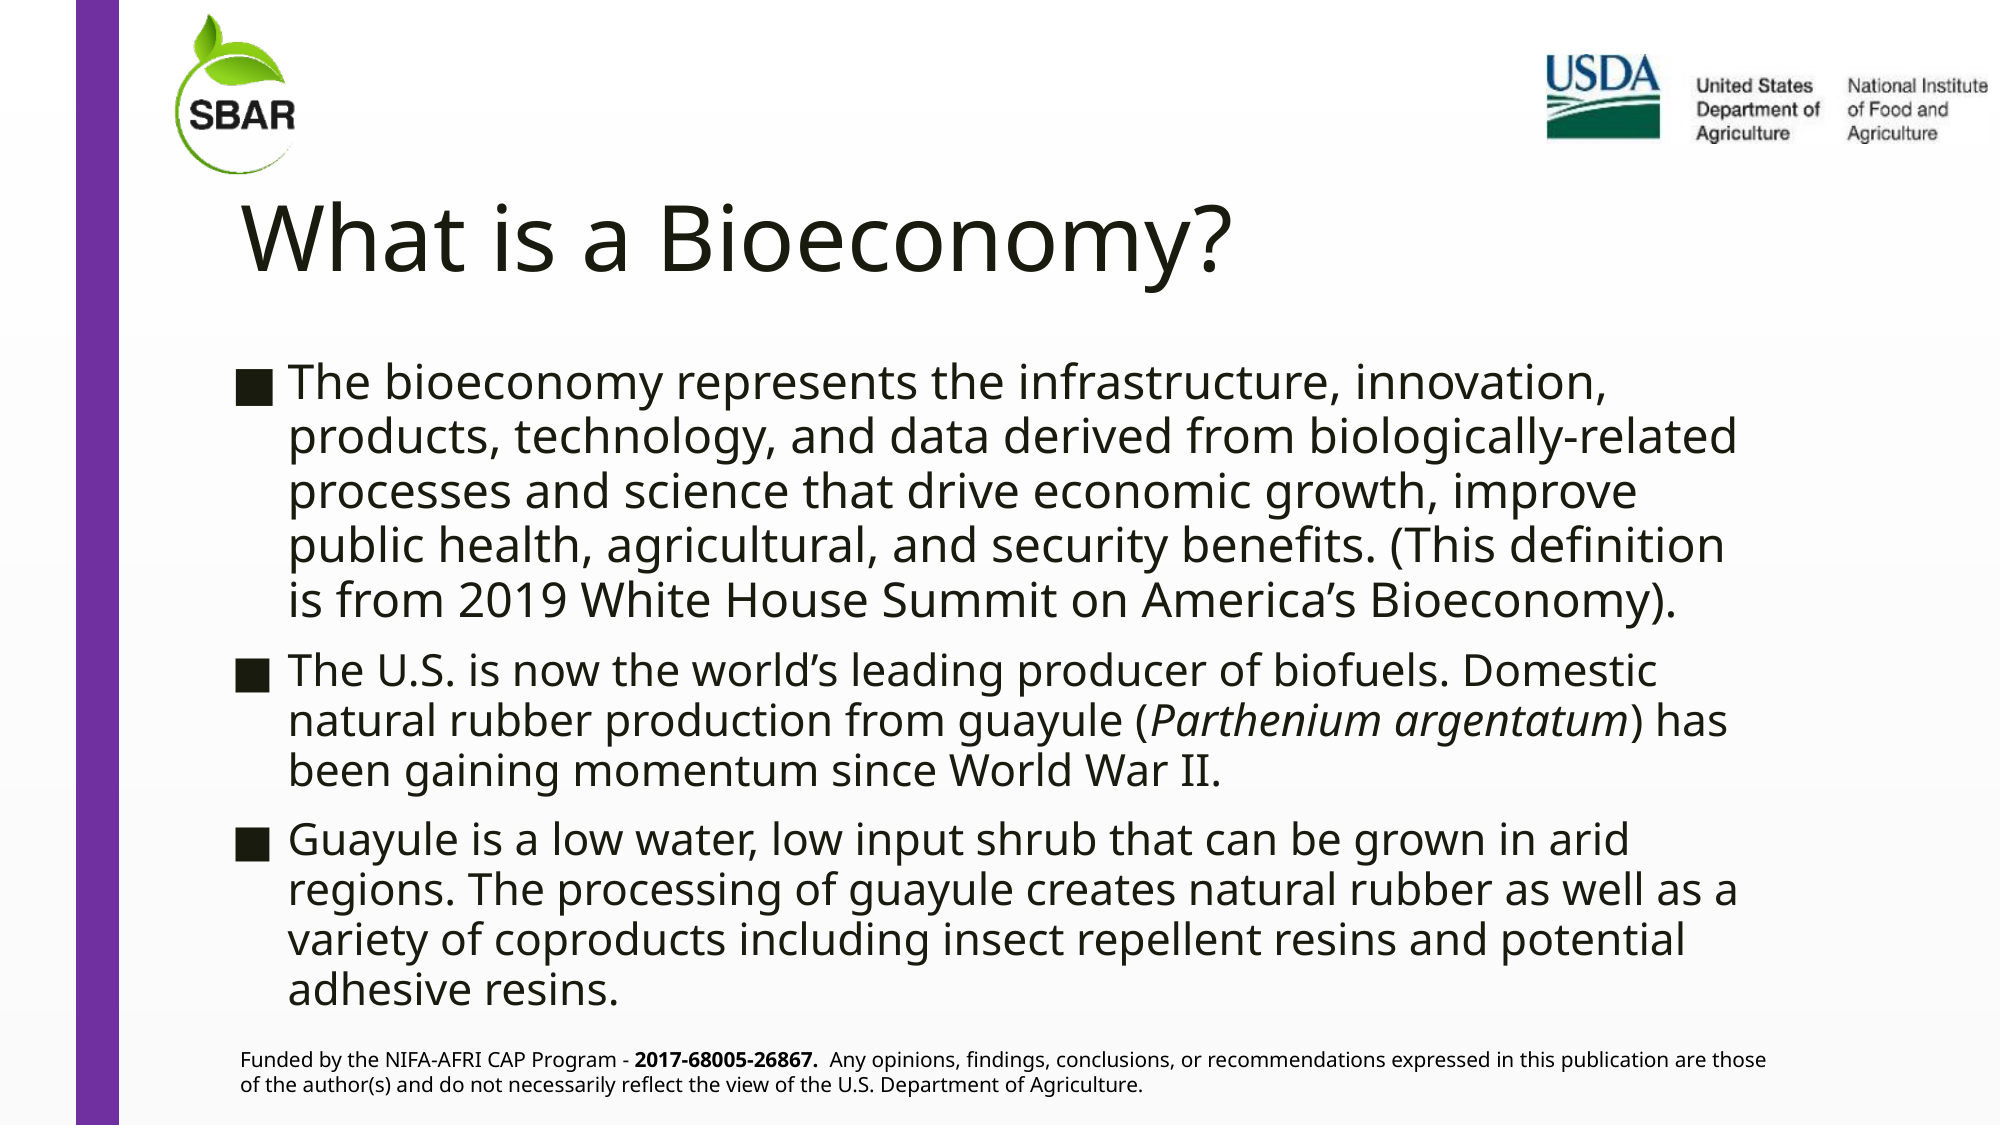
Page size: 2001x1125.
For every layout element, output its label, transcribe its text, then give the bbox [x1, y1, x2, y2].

picture [1546, 54, 1988, 144]
list The bioeconomy represents the infrastructure, innovation, products, technology, and data derived from biologically-related processes and science that drive economic growth, improve public health, agricultural, and security benefits. (This definition is from 2019 White House Summit on America’s Bioeconomy). The U.S. is now the world’s leading producer of biofuels. Domestic natural rubber production from guayule (Parthenium argentatum) has been gaining momentum since World War II. Guayule is a low water, low input shrub that can be grown in arid regions. The processing of guayule creates natural rubber as well as a variety of coproducts including insect repellent resins and potential adhesive resins. [200, 348, 1776, 1034]
picture [156, 2, 314, 186]
title What is a Bioeconomy? [225, 185, 1800, 429]
